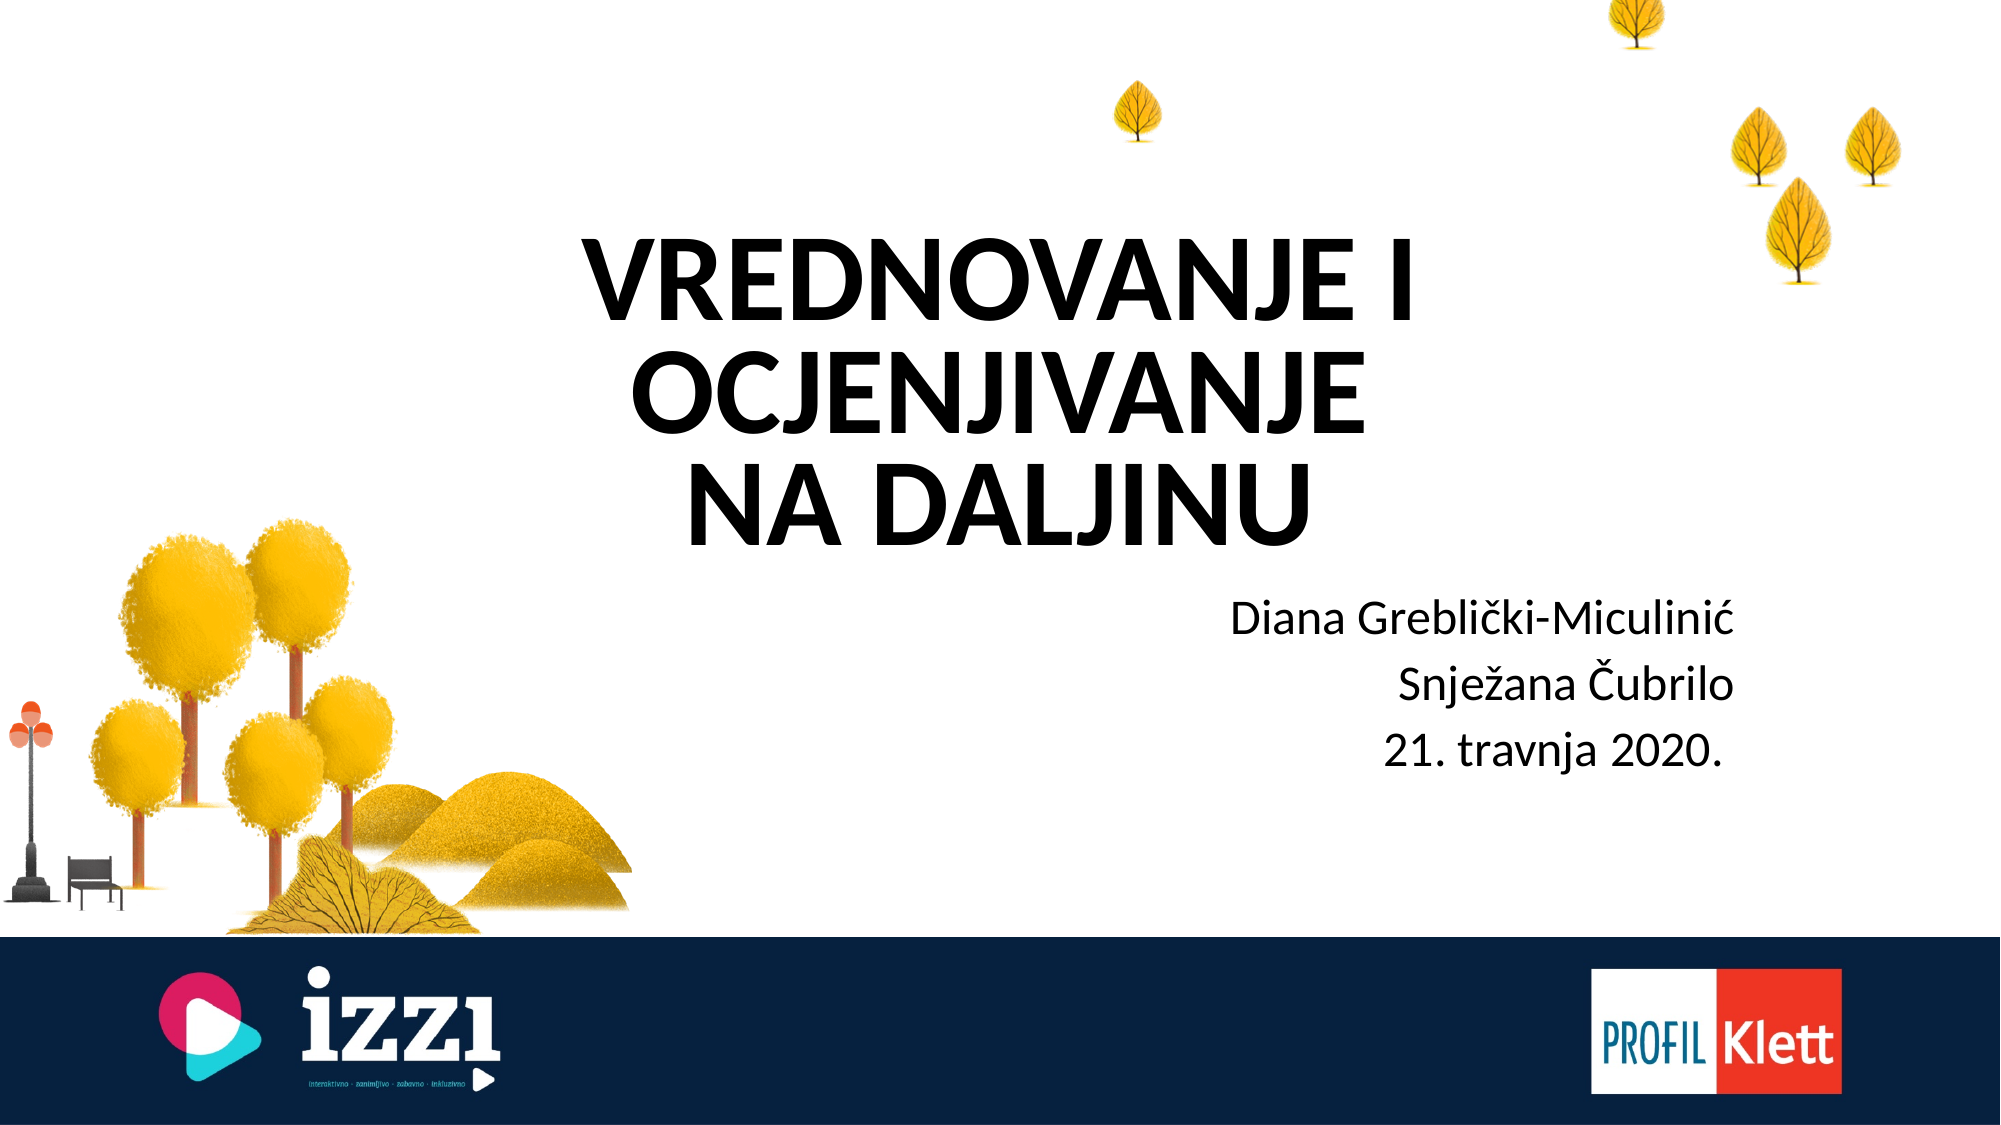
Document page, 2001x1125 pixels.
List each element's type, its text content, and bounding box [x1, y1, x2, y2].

picture [1112, 0, 2000, 327]
picture [0, 476, 2000, 1125]
subtitle Diana Greblički-Miculinić Snježana Čubrilo 21. travnja 2020. [632, 590, 1750, 863]
title VREDNOVANJE I OCJENJIVANJE NA DALJINU [249, 184, 1750, 576]
